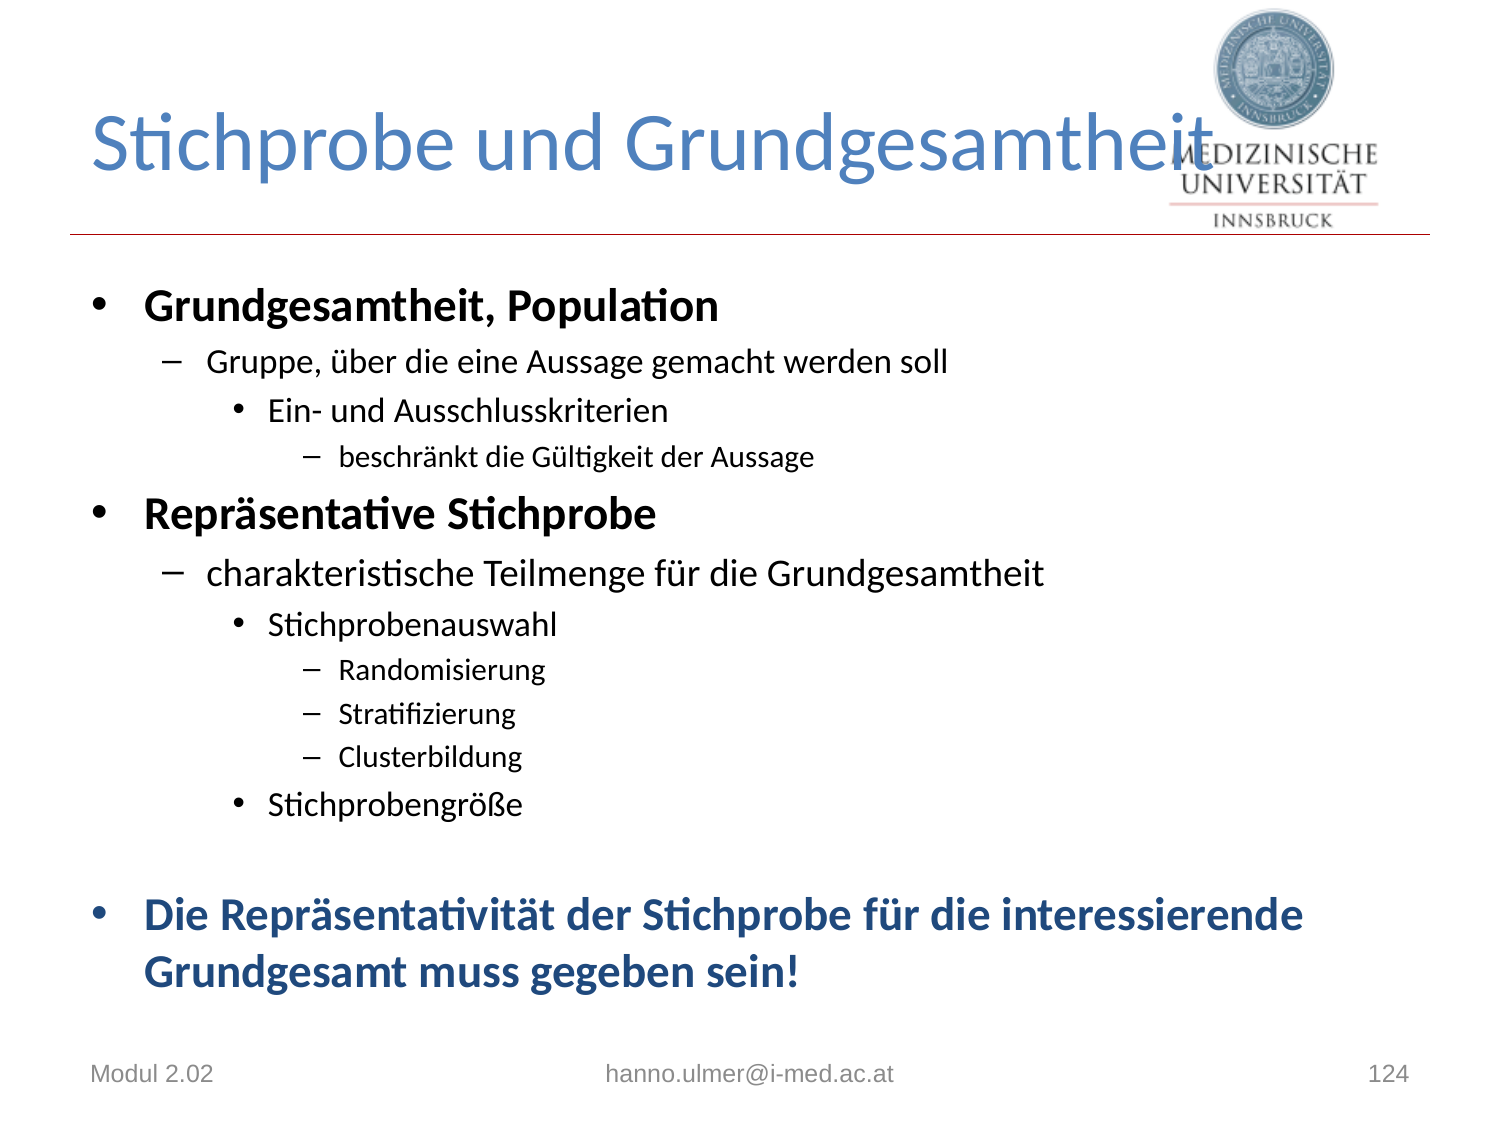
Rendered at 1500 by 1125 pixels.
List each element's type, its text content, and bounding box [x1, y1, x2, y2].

picture [1155, 209, 1393, 234]
footer hanno.ulmer@i-med.ac.at [512, 1042, 988, 1103]
slide_number Modul 2.02 [75, 1042, 425, 1103]
slide_number 124 [1074, 1042, 1425, 1103]
picture [1155, 0, 1393, 66]
list Grundgesamtheit, Population Gruppe, über die eine Aussage gemacht werden soll Ein- und Ausschlusskriterien beschränkt die Gültigkeit der Aussage Repräsentative Stichprobe charakteristische Teilmenge für die Grundgesamtheit Stichprobenauswahl Randomisierung Stratifizierung Clusterbildung Stichprobengröße Die Repräsentativität der Stichprobe für die interessierende Grundgesamt muss gegeben sein! [76, 267, 1427, 1010]
title Stichprobe und Grundgesamtheit [76, 66, 1427, 209]
